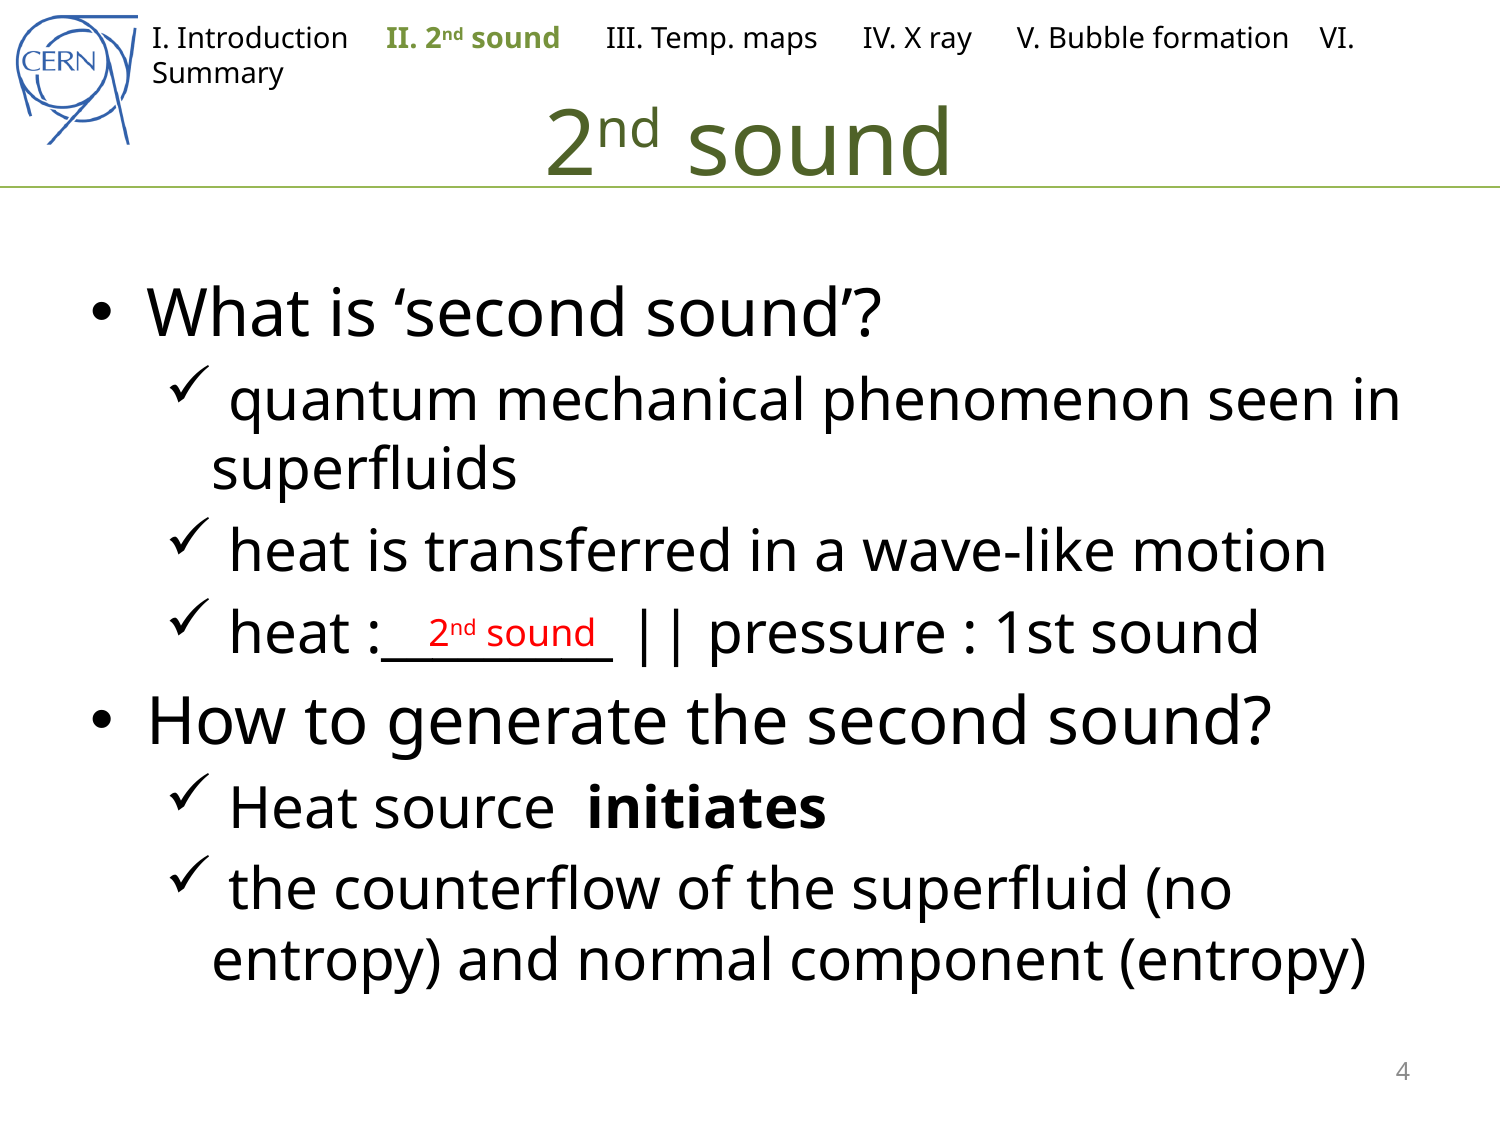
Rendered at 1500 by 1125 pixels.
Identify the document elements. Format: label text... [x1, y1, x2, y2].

list What is ‘second sound’? quantum mechanical phenomenon seen in superfluids heat is transferred in a wave-like motion heat :_________ || pressure : 1st sound How to generate the second sound? Heat source initiates the counterflow of the superfluid (no entropy) and normal component (entropy) [74, 262, 1426, 1006]
text_box I. Introduction II. 2nd sound III. Temp. maps IV. X ray V. Bubble formation VI. Summary [137, 12, 1500, 98]
title 2nd sound [74, 44, 1426, 233]
slide_number 4 [1074, 1042, 1425, 1103]
text_box 2nd sound [373, 585, 652, 677]
picture [12, 12, 137, 150]
